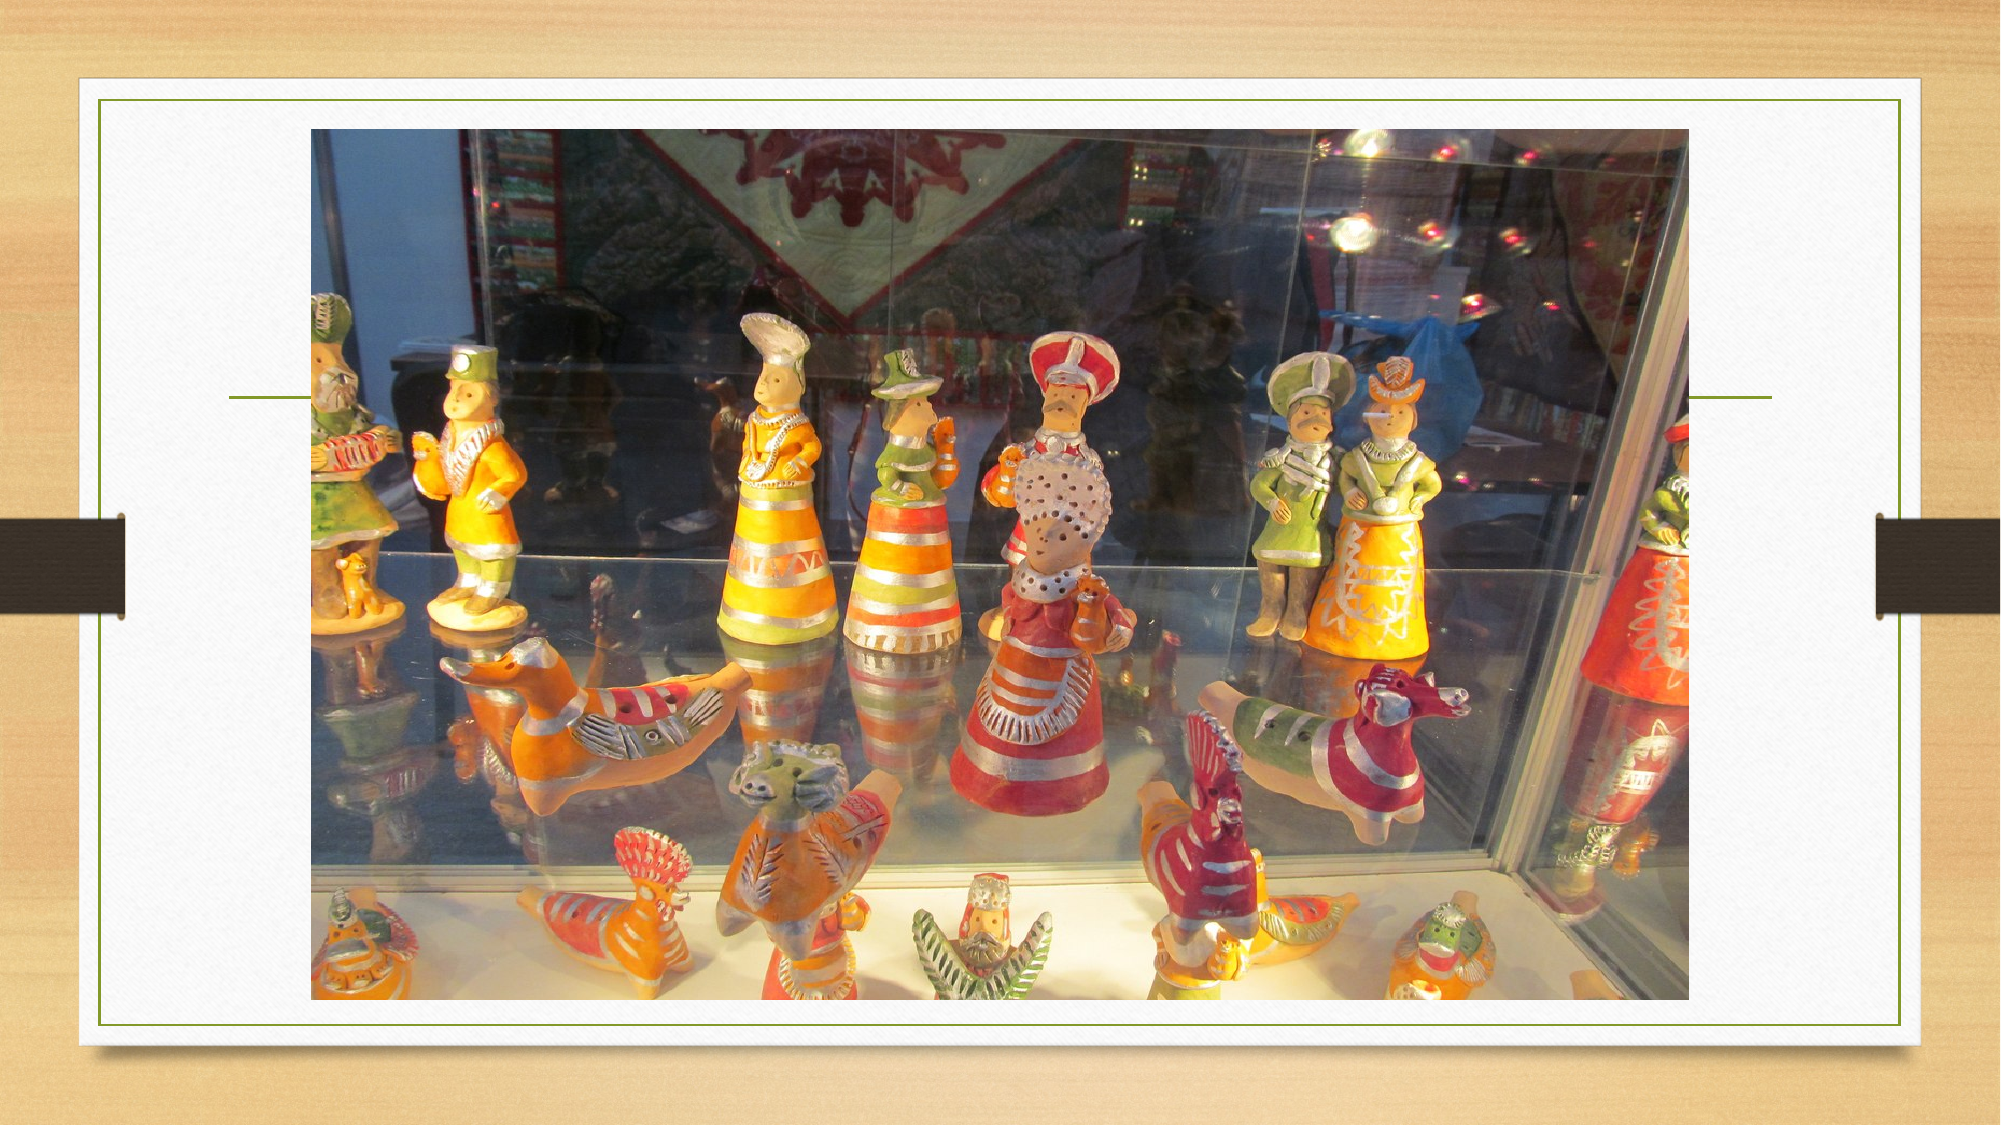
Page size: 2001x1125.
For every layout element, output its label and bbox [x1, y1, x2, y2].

picture [0, 0, 2001, 1125]
list [311, 129, 1689, 1000]
